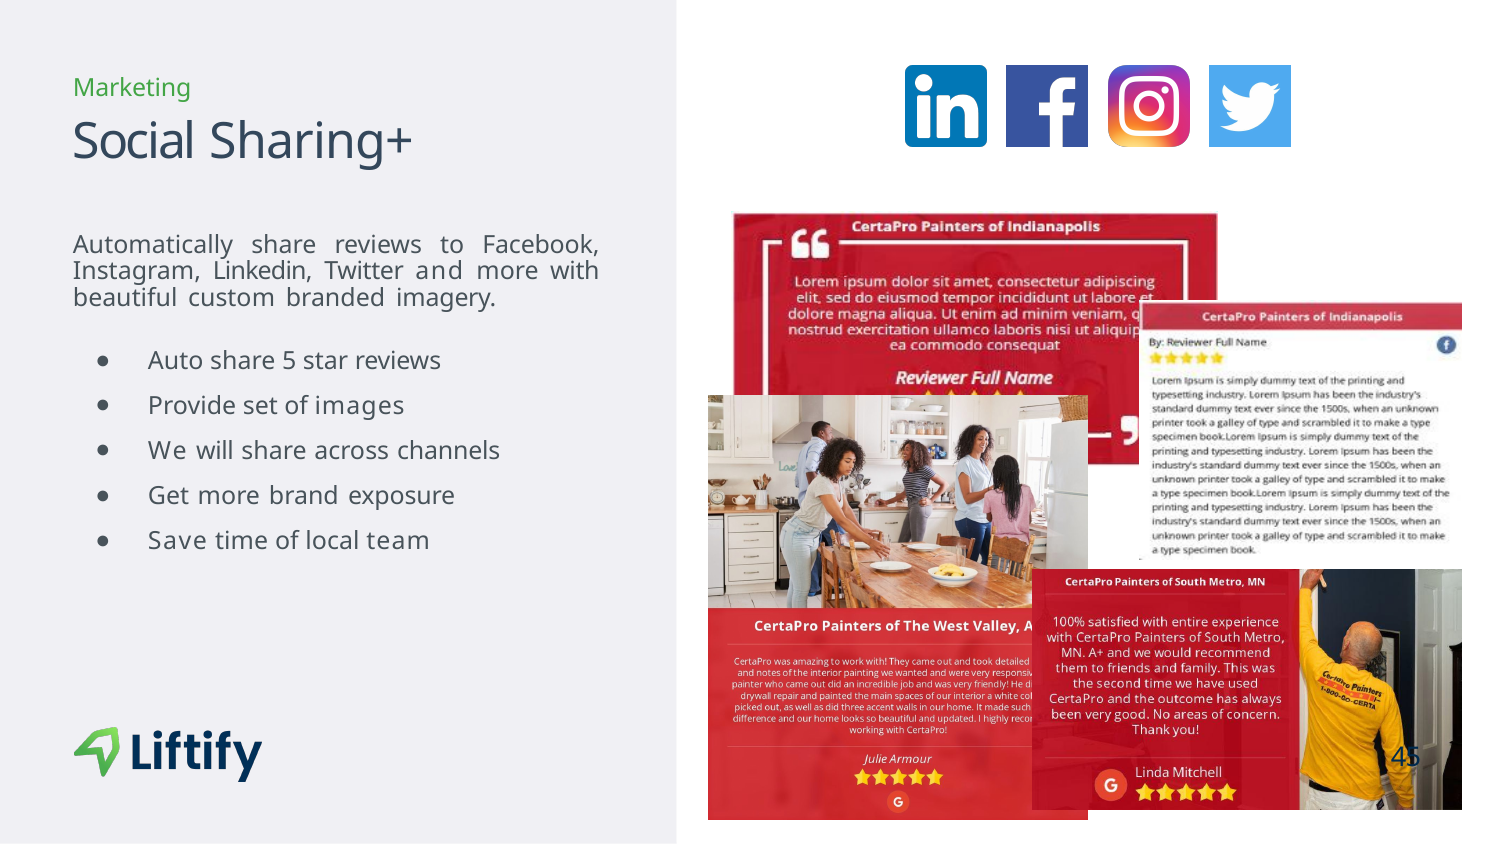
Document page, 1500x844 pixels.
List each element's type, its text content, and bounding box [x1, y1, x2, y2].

text_box Automatically share reviews to Facebook, Instagram, Linkedin, Twitter and more with beautiful custom branded imagery. Auto share 5 star reviews Provide set of images We will share across channels Get more brand exposure Save time of local team [70, 226, 601, 555]
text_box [708, 211, 1462, 821]
title Marketing Social Sharing+ [70, 66, 476, 213]
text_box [676, 0, 1500, 843]
picture [74, 727, 262, 782]
